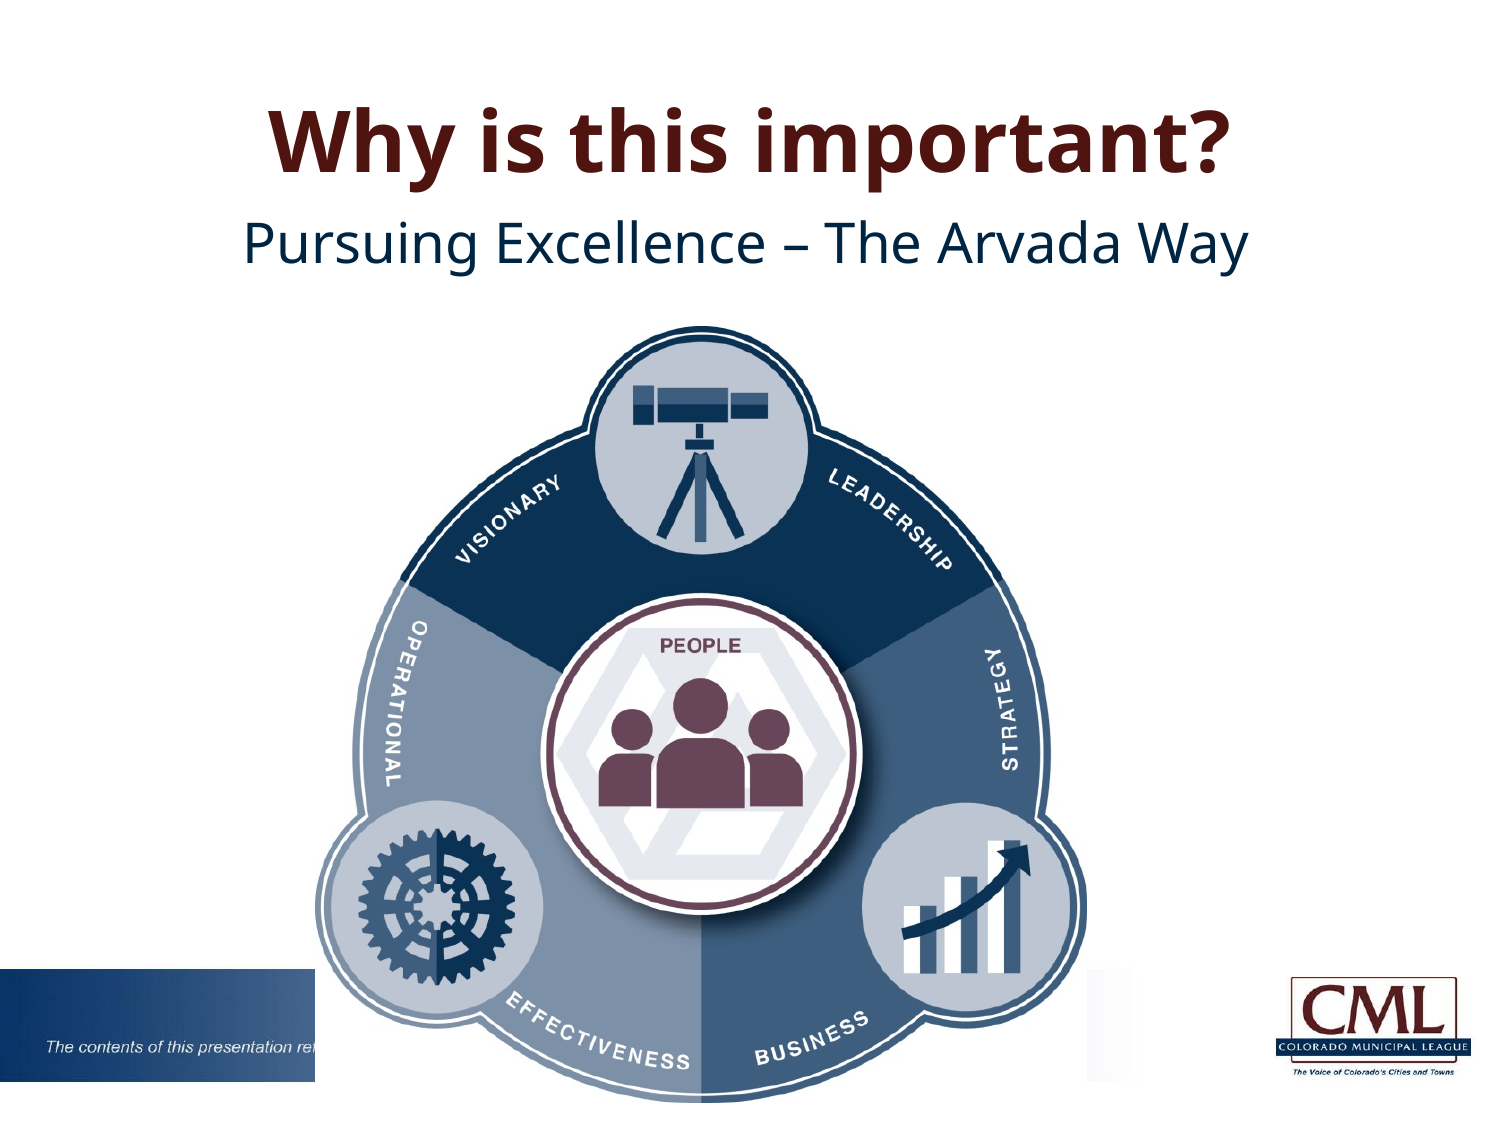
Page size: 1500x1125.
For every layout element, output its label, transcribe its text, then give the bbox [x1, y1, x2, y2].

picture [0, 0, 1500, 1125]
list Pursuing Excellence – The Arvada Way [62, 200, 1413, 943]
title Why is this important? [75, 45, 1425, 233]
